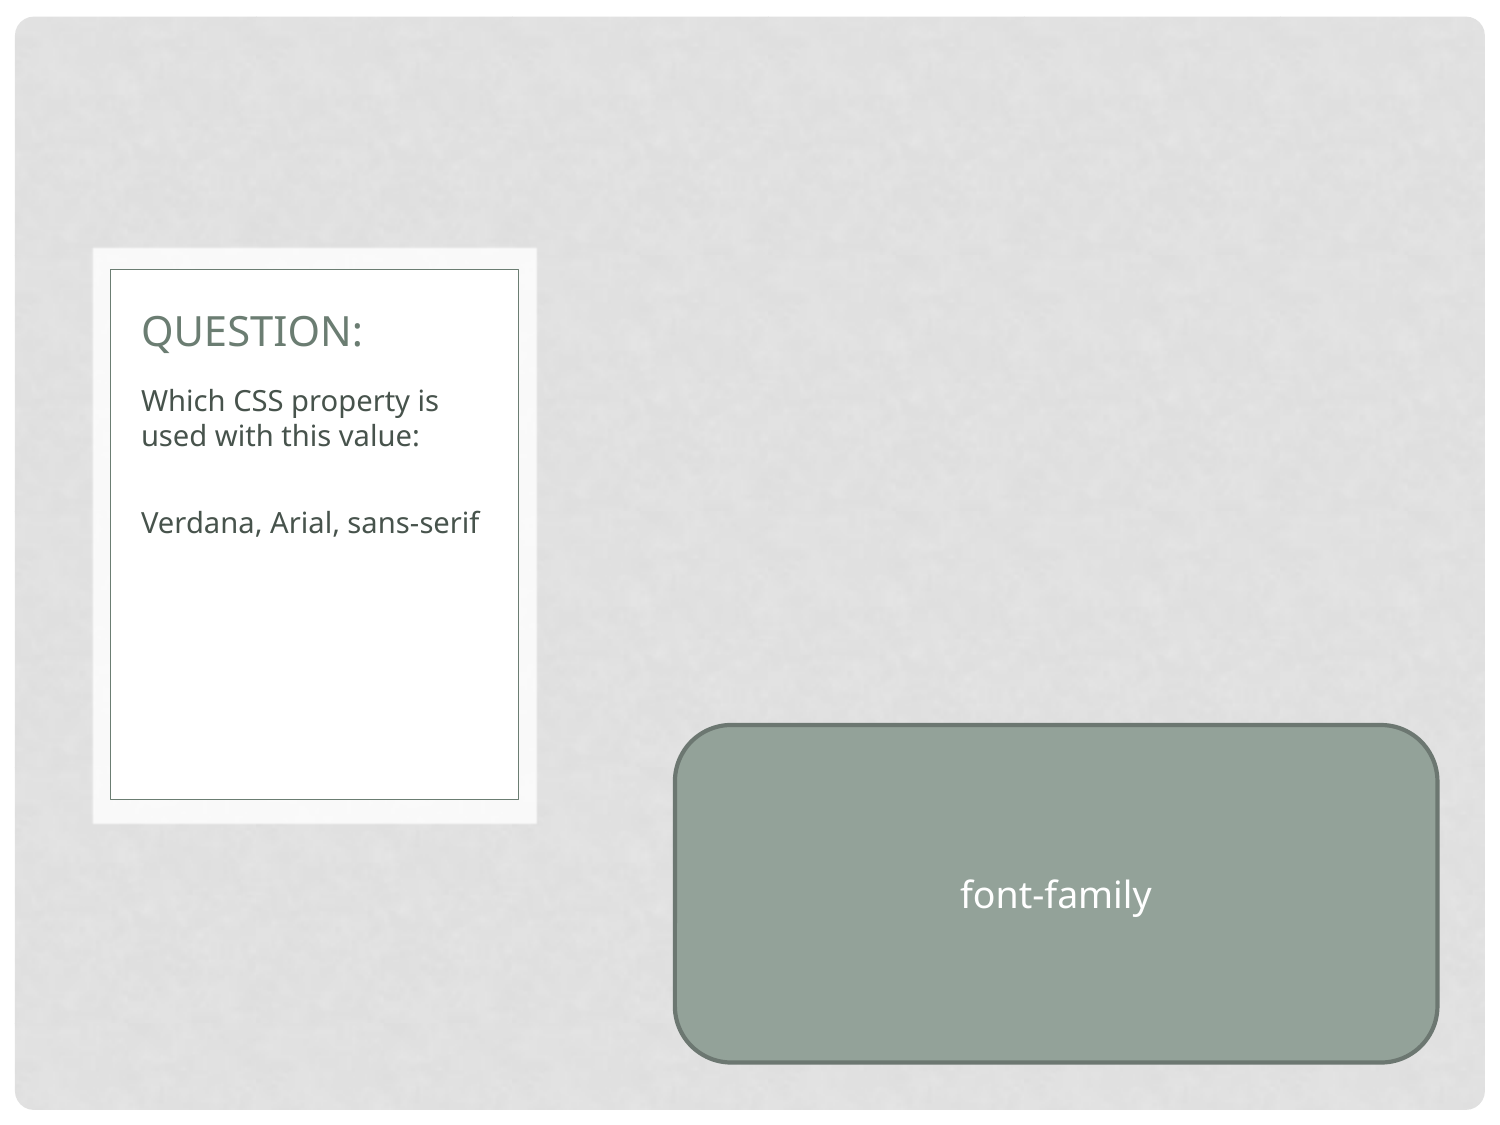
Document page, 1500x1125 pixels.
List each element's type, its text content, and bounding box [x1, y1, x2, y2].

title Question: [126, 284, 504, 363]
text_box font-family [672, 722, 1440, 1065]
list Which CSS property is used with this value: Verdana, Arial, sans-serif [126, 375, 504, 788]
